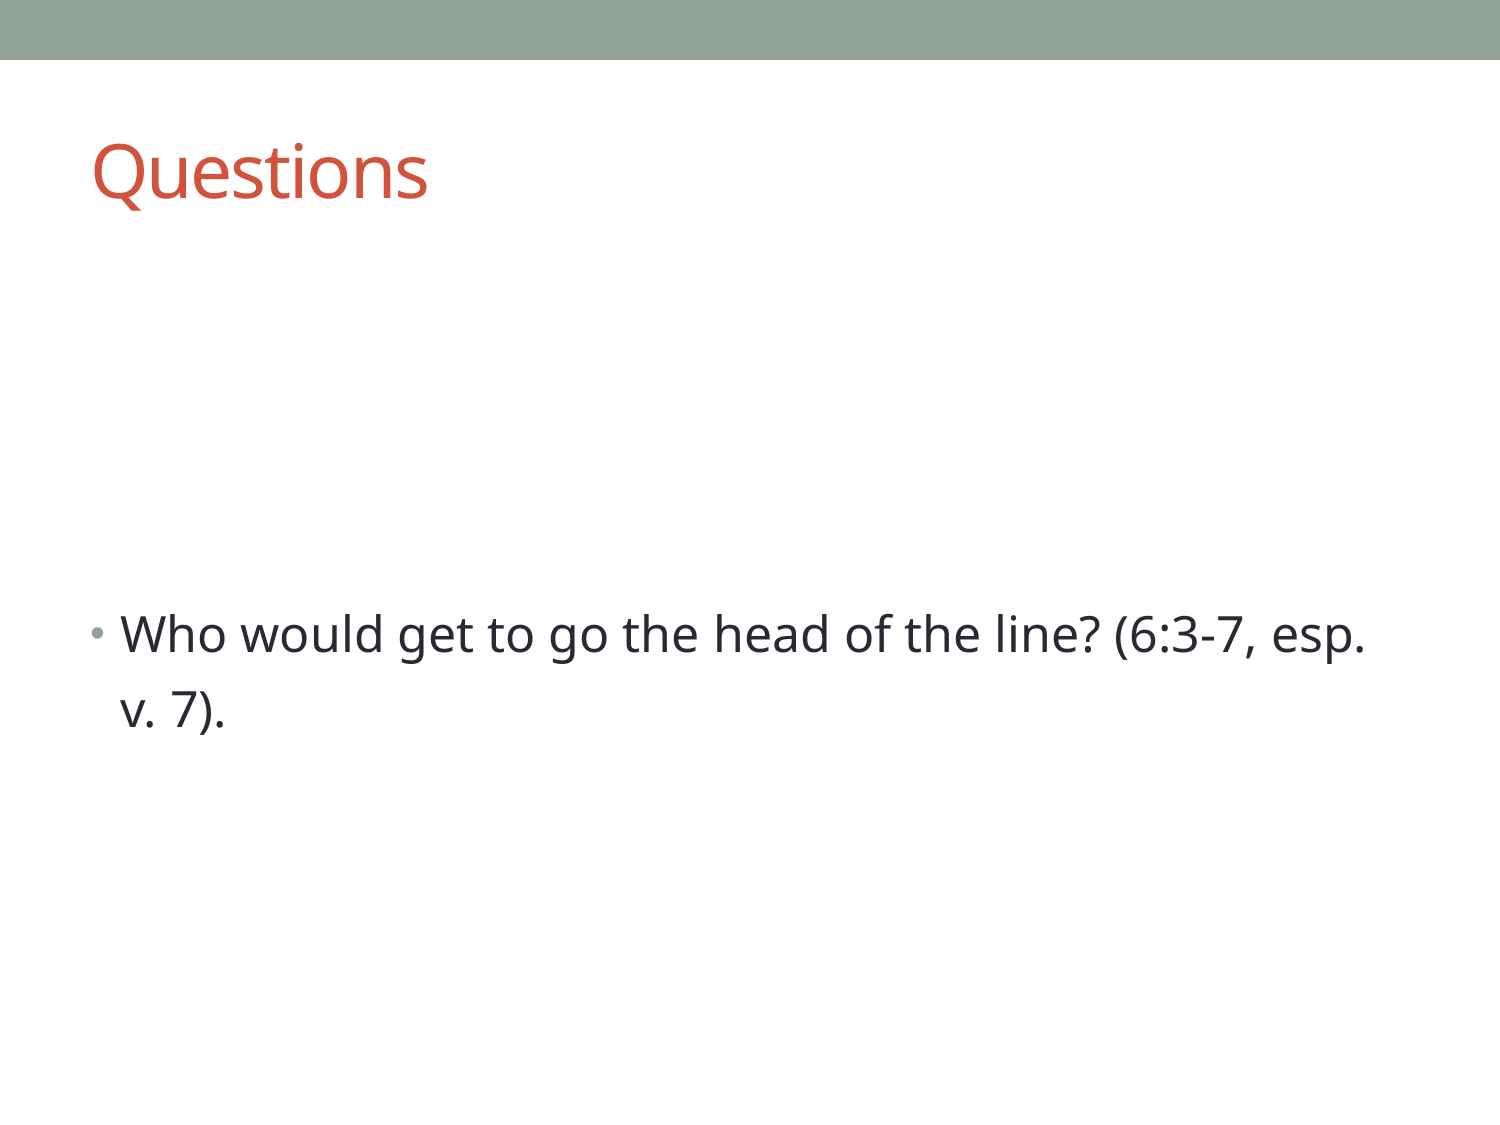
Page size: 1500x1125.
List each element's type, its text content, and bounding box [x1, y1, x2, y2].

title Questions [75, 87, 1425, 250]
list Who would get to go the head of the line? (6:3-7, esp. v. 7). [75, 262, 1425, 1063]
